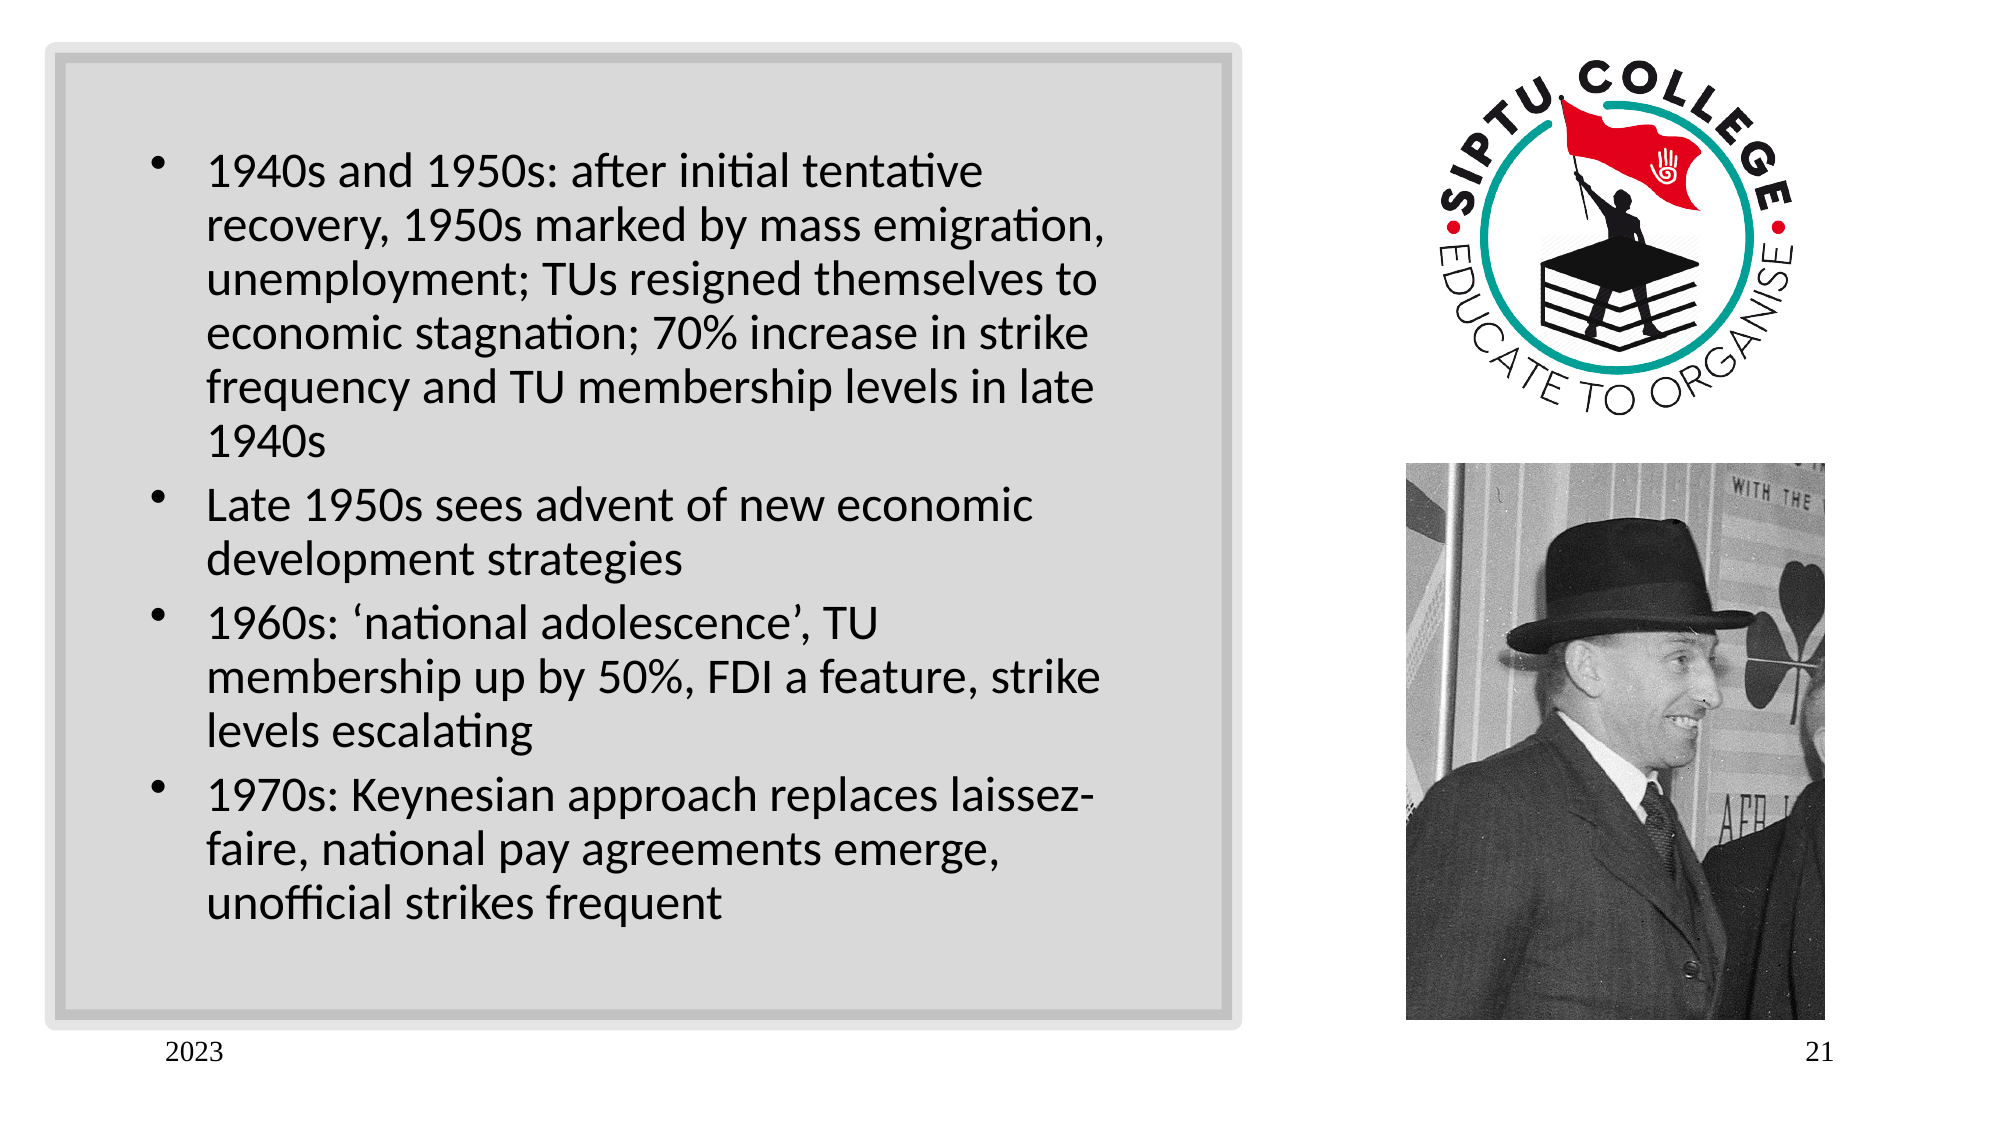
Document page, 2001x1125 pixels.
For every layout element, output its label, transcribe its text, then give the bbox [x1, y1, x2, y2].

picture [1406, 463, 1826, 1021]
slide_number 21 [1433, 1025, 1850, 1100]
slide_number 2023 [150, 1025, 567, 1100]
list 1940s and 1950s: after initial tentative recovery, 1950s marked by mass emigration, unemployment; TUs resigned themselves to economic stagnation; 70% increase in strike frequency and TU membership levels in late 1940s Late 1950s sees advent of new economic development strategies 1960s: ‘national adolescence’, TU membership up by 50%, FDI a feature, strike levels escalating 1970s: Keynesian approach replaces laissez-faire, national pay agreements emerge, unofficial strikes frequent [134, 137, 1153, 943]
picture [1428, 50, 1804, 426]
text_box [53, 51, 1234, 1022]
